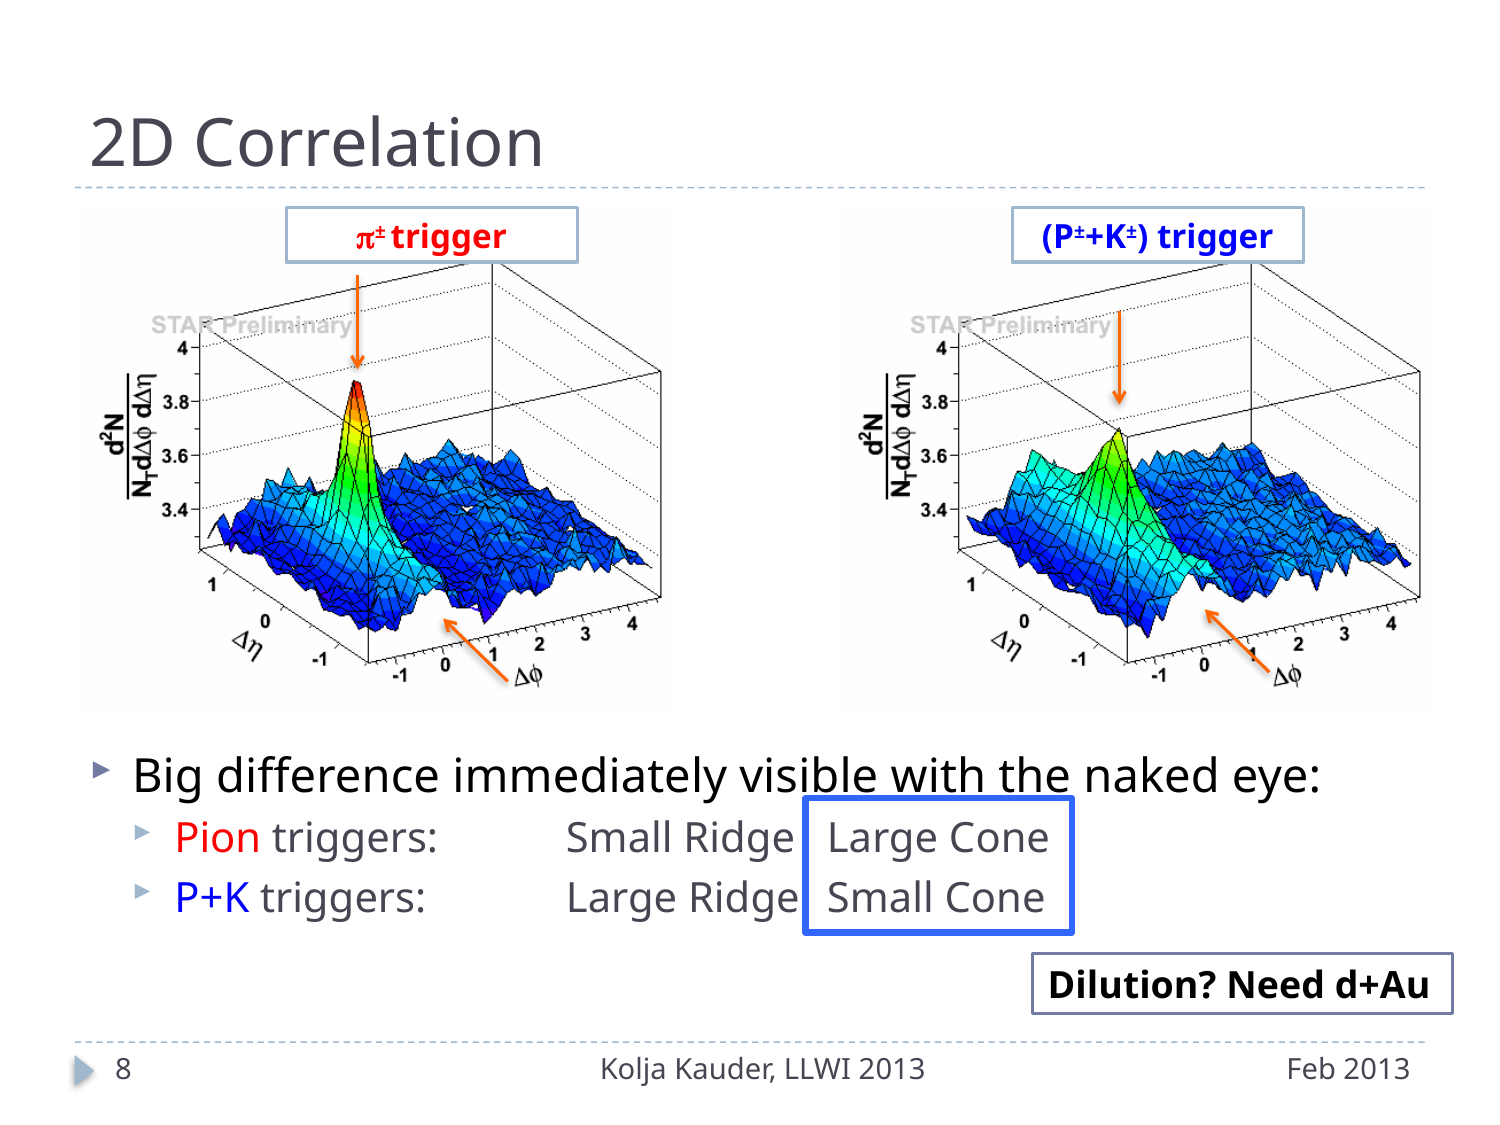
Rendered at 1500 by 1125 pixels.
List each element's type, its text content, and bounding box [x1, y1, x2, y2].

title 2D Correlation [75, 24, 1425, 188]
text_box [1204, 609, 1270, 673]
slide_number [1051, 1042, 1426, 1103]
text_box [442, 618, 508, 682]
list Big difference immediately visible with the naked eye: Pion triggers: Small Ridge Large Cone P+K triggers: Large Ridge Small Cone [75, 738, 1425, 931]
text_box Dilution? Need d+Au [1031, 952, 1454, 1015]
picture [81, 207, 673, 715]
text_box [804, 797, 1073, 934]
picture [840, 207, 1432, 715]
footer Kolja Kauder, LLWI 2013 [475, 1042, 1051, 1103]
slide_number 8 [100, 1042, 426, 1103]
